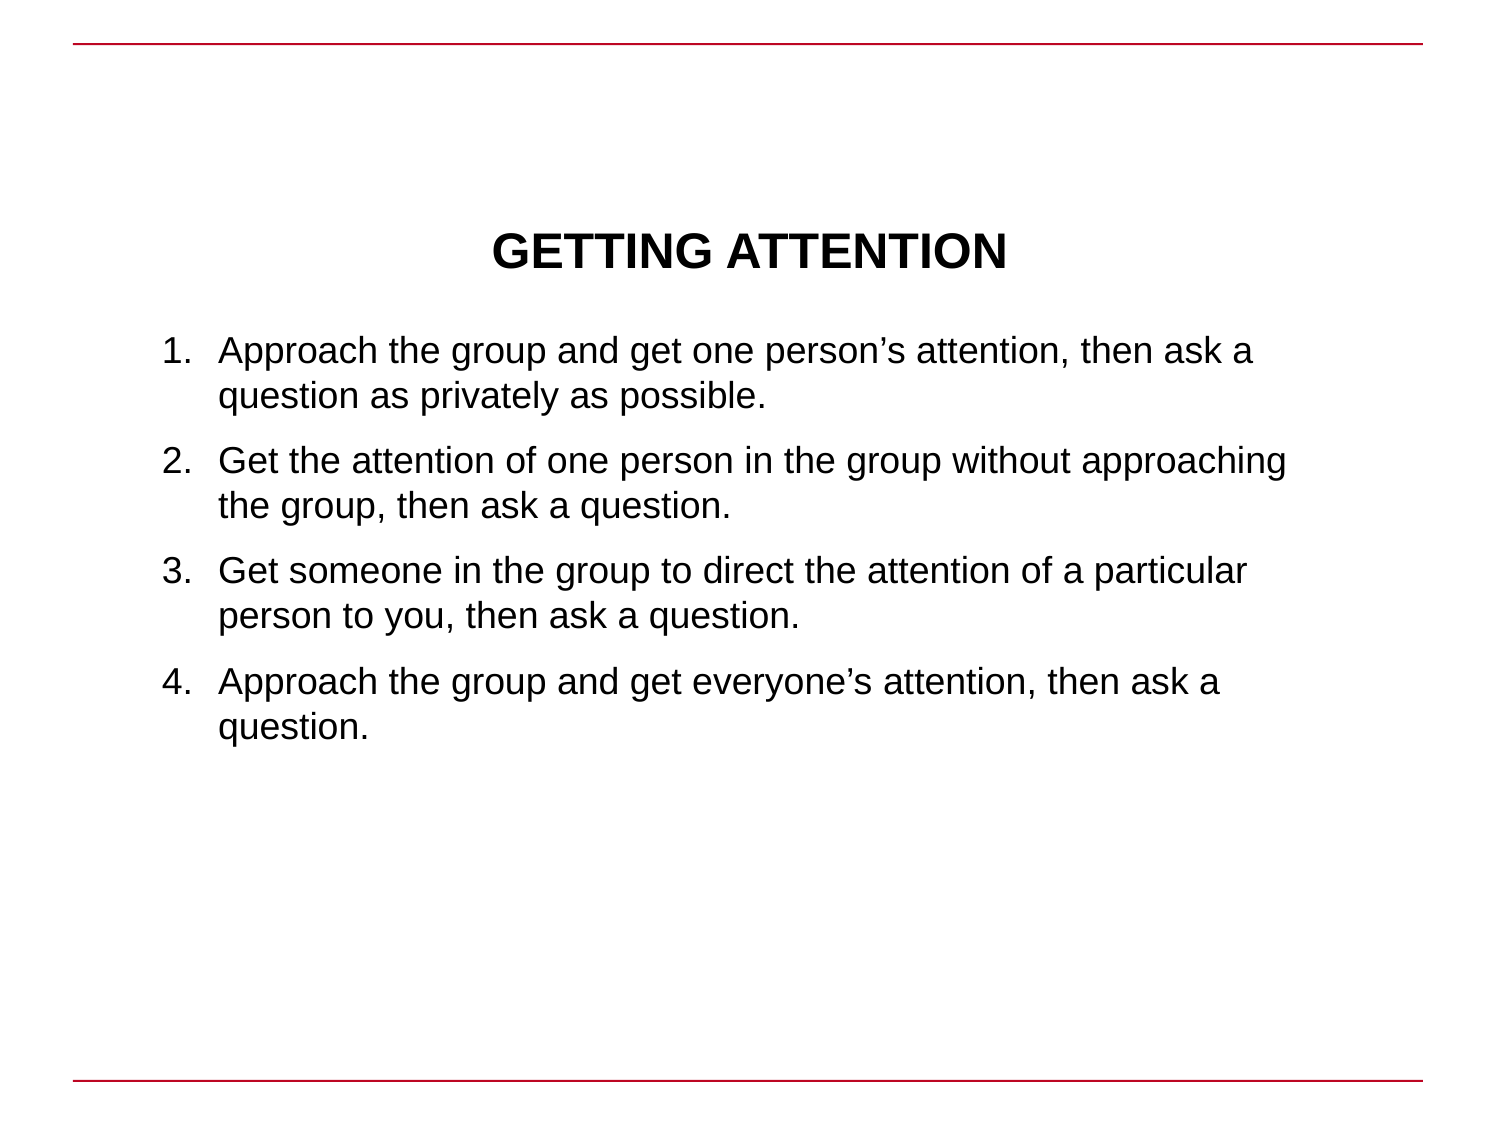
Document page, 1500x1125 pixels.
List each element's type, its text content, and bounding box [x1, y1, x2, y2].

title GETTING ATTENTION [74, 168, 1426, 328]
list Approach the group and get one person’s attention, then ask a question as privately as possible. Get the attention of one person in the group without approaching the group, then ask a question. Get someone in the group to direct the attention of a particular person to you, then ask a question. Approach the group and get everyone’s attention, then ask a question. [146, 318, 1352, 959]
